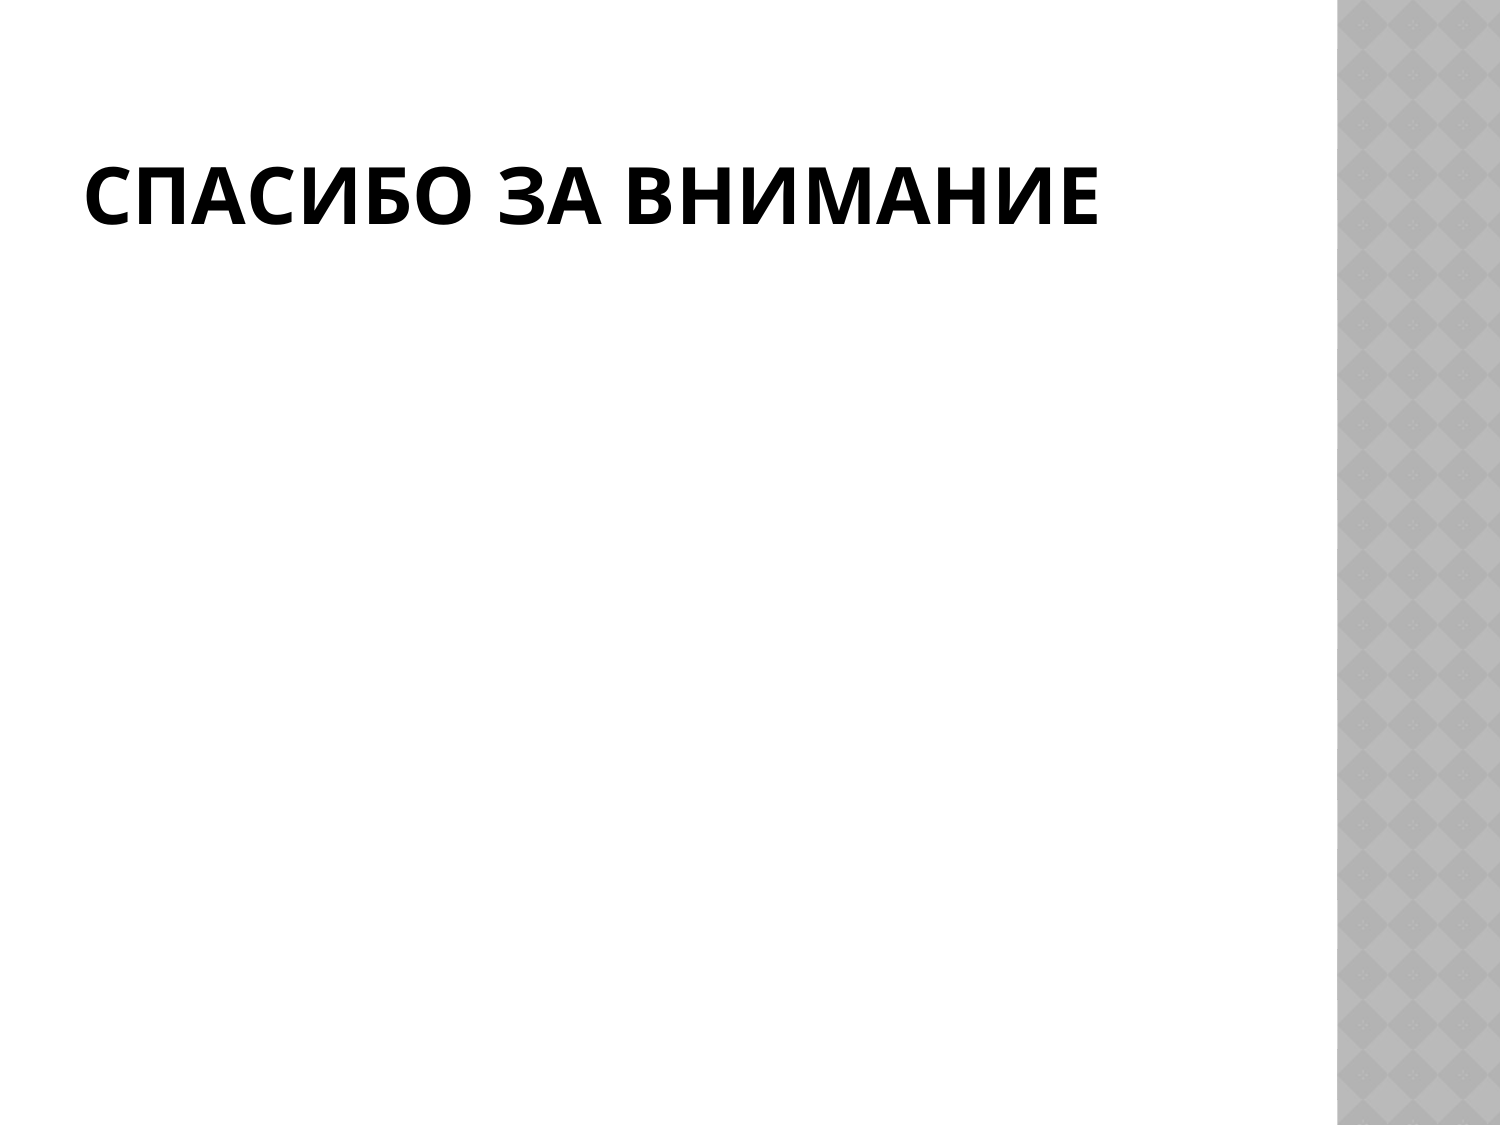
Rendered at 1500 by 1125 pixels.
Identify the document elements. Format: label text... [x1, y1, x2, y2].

title СПАСИБО ЗА ВНИМАНИЕ [75, 52, 1263, 240]
